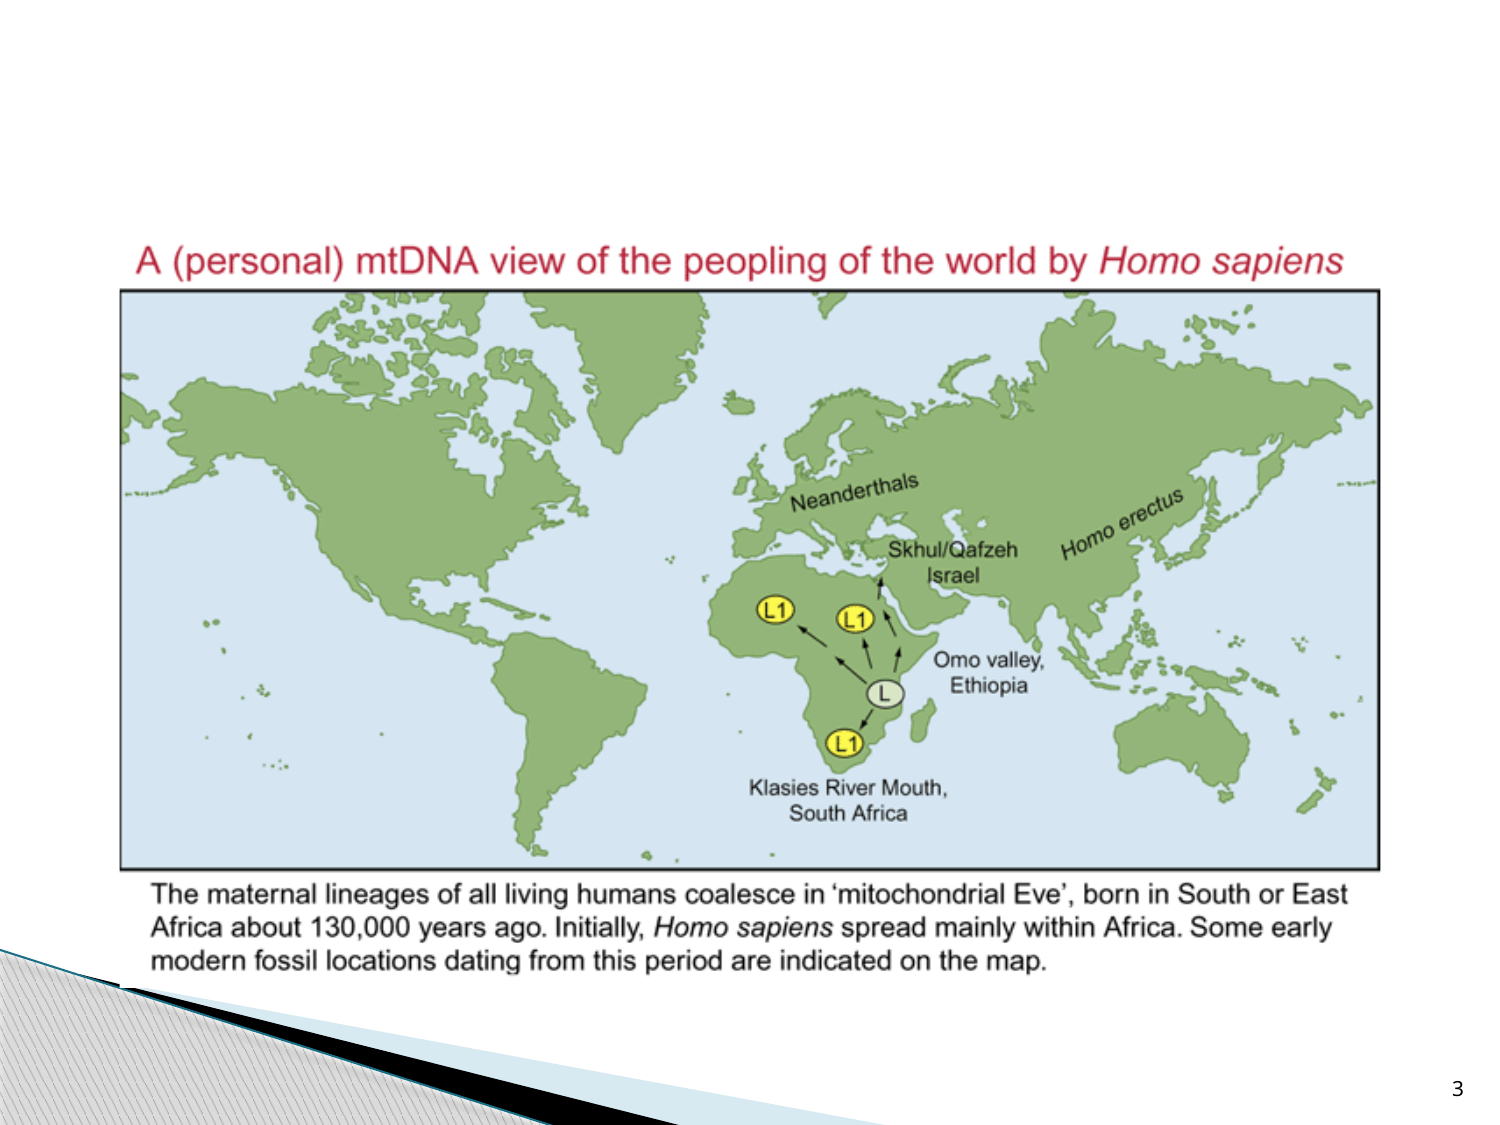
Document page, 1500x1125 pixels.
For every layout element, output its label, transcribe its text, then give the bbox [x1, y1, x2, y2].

slide_number 3 [1418, 1051, 1479, 1112]
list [119, 238, 1381, 988]
